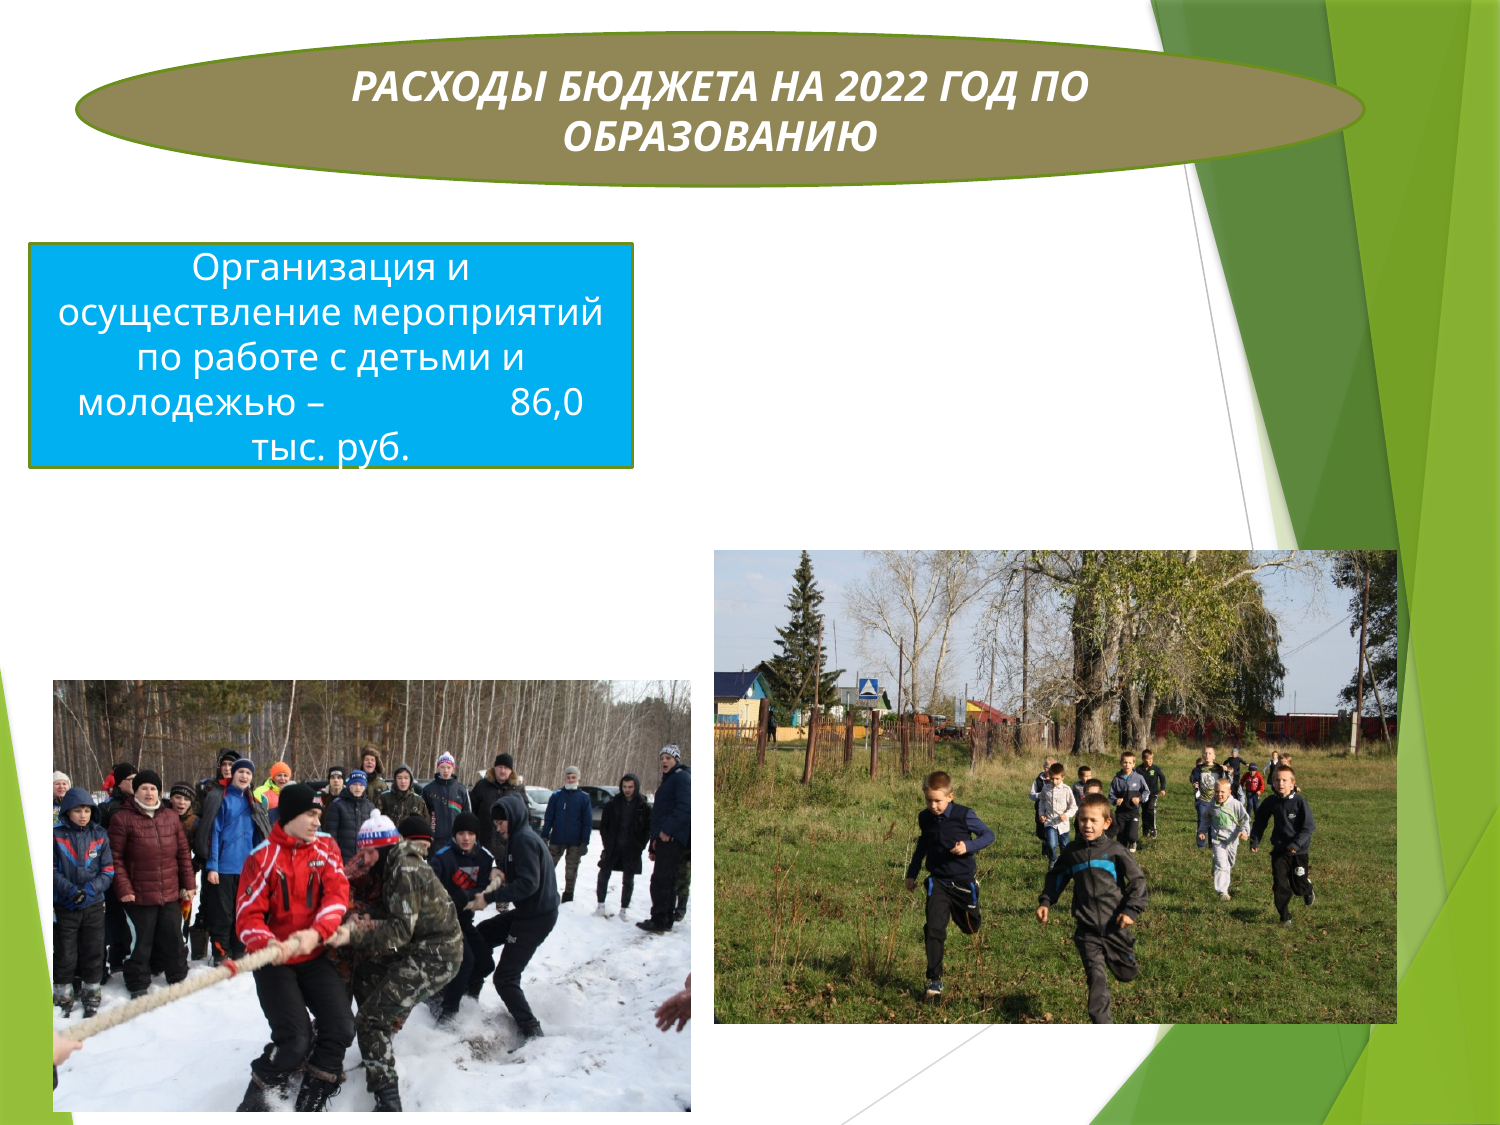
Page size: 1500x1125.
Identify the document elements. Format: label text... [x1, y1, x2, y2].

text_box Организация и осуществление мероприятий по работе с детьми и молодежью – 86,0 тыс. руб. [28, 242, 634, 469]
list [52, 680, 692, 1113]
text_box РАСХОДЫ БЮДЖЕТА НА 2022 ГОД ПО ОБРАЗОВАНИЮ [75, 30, 1366, 188]
picture [714, 550, 1398, 1024]
